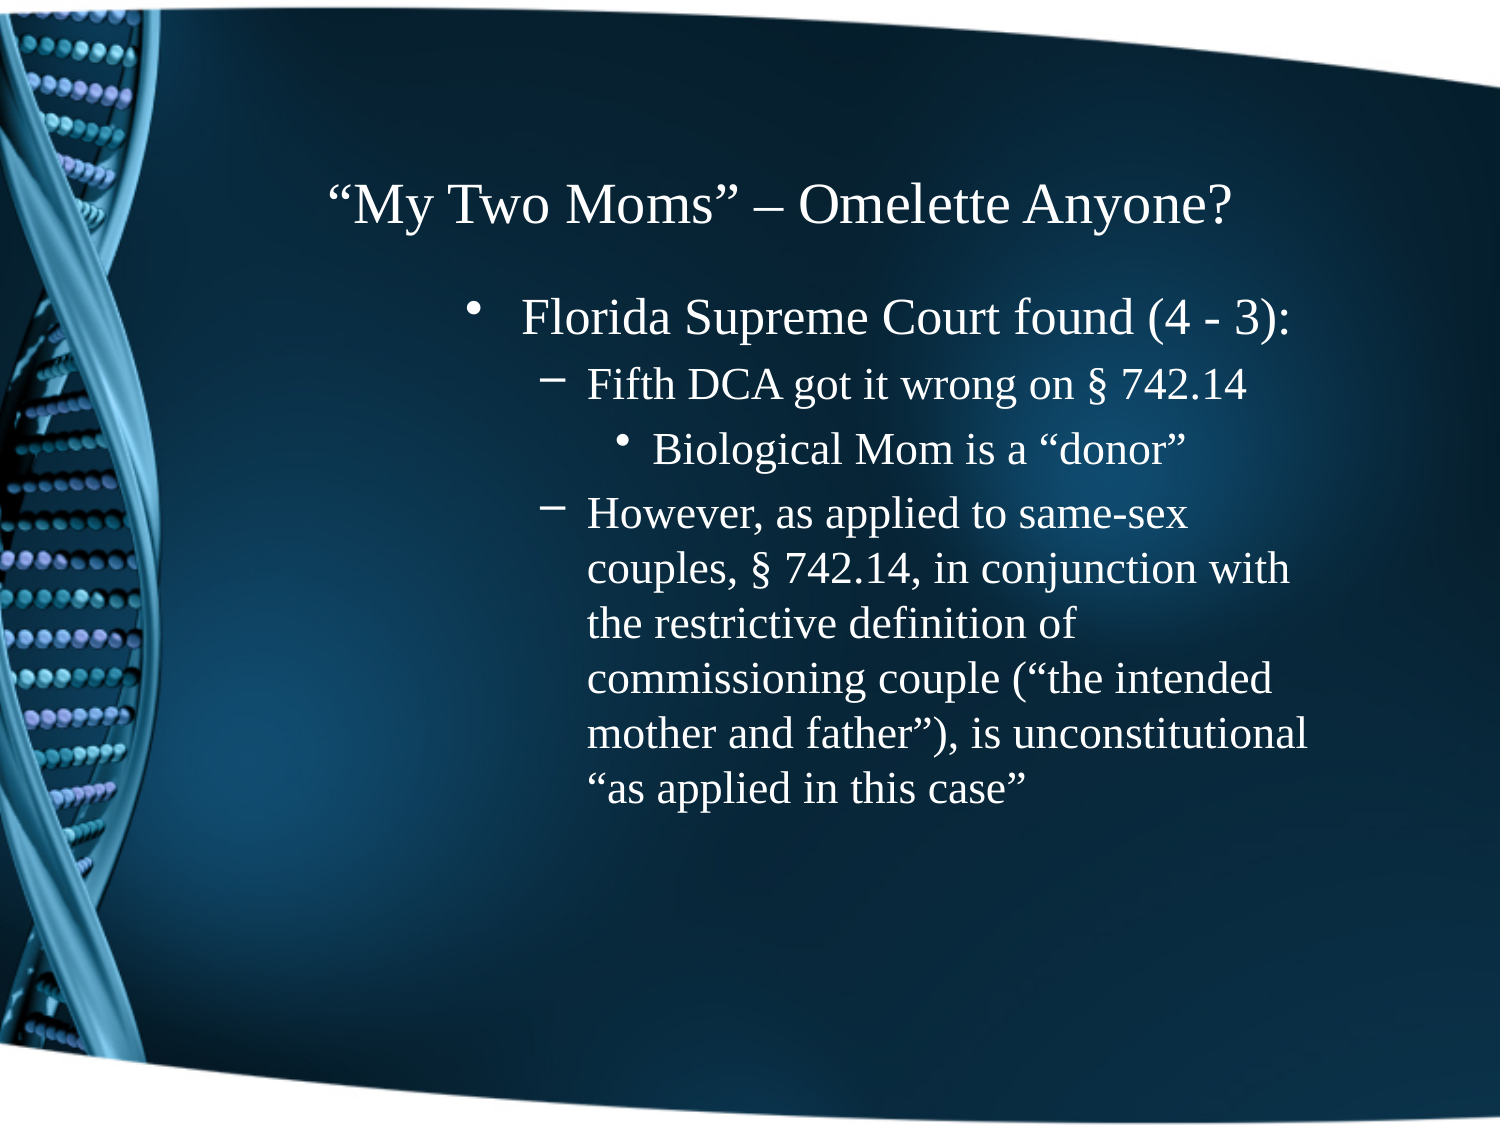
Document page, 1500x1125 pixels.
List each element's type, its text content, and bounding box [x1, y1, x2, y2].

list Florida Supreme Court found (4 - 3): Fifth DCA got it wrong on § 742.14 Biological Mom is a “donor” However, as applied to same-sex couples, § 742.14, in conjunction with the restrictive definition of commissioning couple (“the intended mother and father”), is unconstitutional “as applied in this case” [449, 274, 1350, 913]
picture [0, 0, 1500, 1125]
title “My Two Moms” – Omelette Anyone? [312, 124, 1426, 276]
